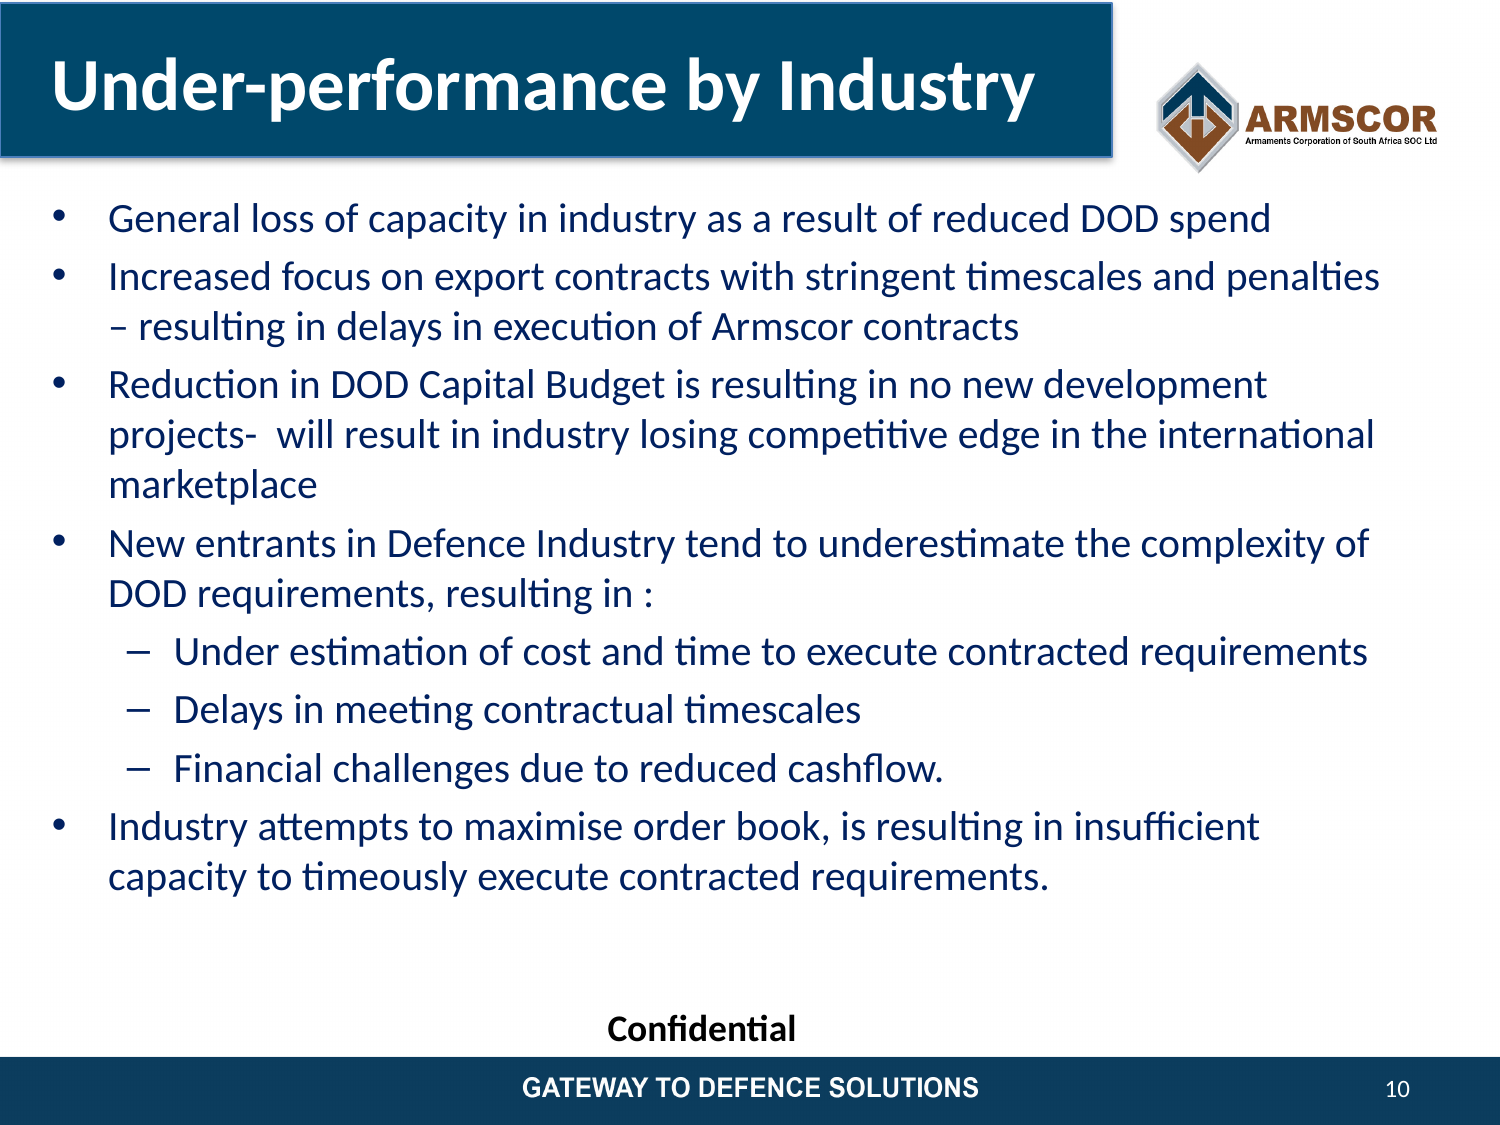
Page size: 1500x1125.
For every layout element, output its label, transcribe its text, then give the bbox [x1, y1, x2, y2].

text_box Confidential [564, 996, 840, 1057]
title Under-performance by Industry [36, 15, 1093, 146]
list General loss of capacity in industry as a result of reduced DOD spend Increased focus on export contracts with stringent timescales and penalties – resulting in delays in execution of Armscor contracts Reduction in DOD Capital Budget is resulting in no new development projects- will result in industry losing competitive edge in the international marketplace New entrants in Defence Industry tend to underestimate the complexity of DOD requirements, resulting in : Under estimation of cost and time to execute contracted requirements Delays in meeting contractual timescales Financial challenges due to reduced cashflow. Industry attempts to maximise order book, is resulting in insufficient capacity to timeously execute contracted requirements. [36, 183, 1425, 1041]
slide_number 10 [1074, 1057, 1425, 1118]
picture [0, 0, 1500, 1125]
